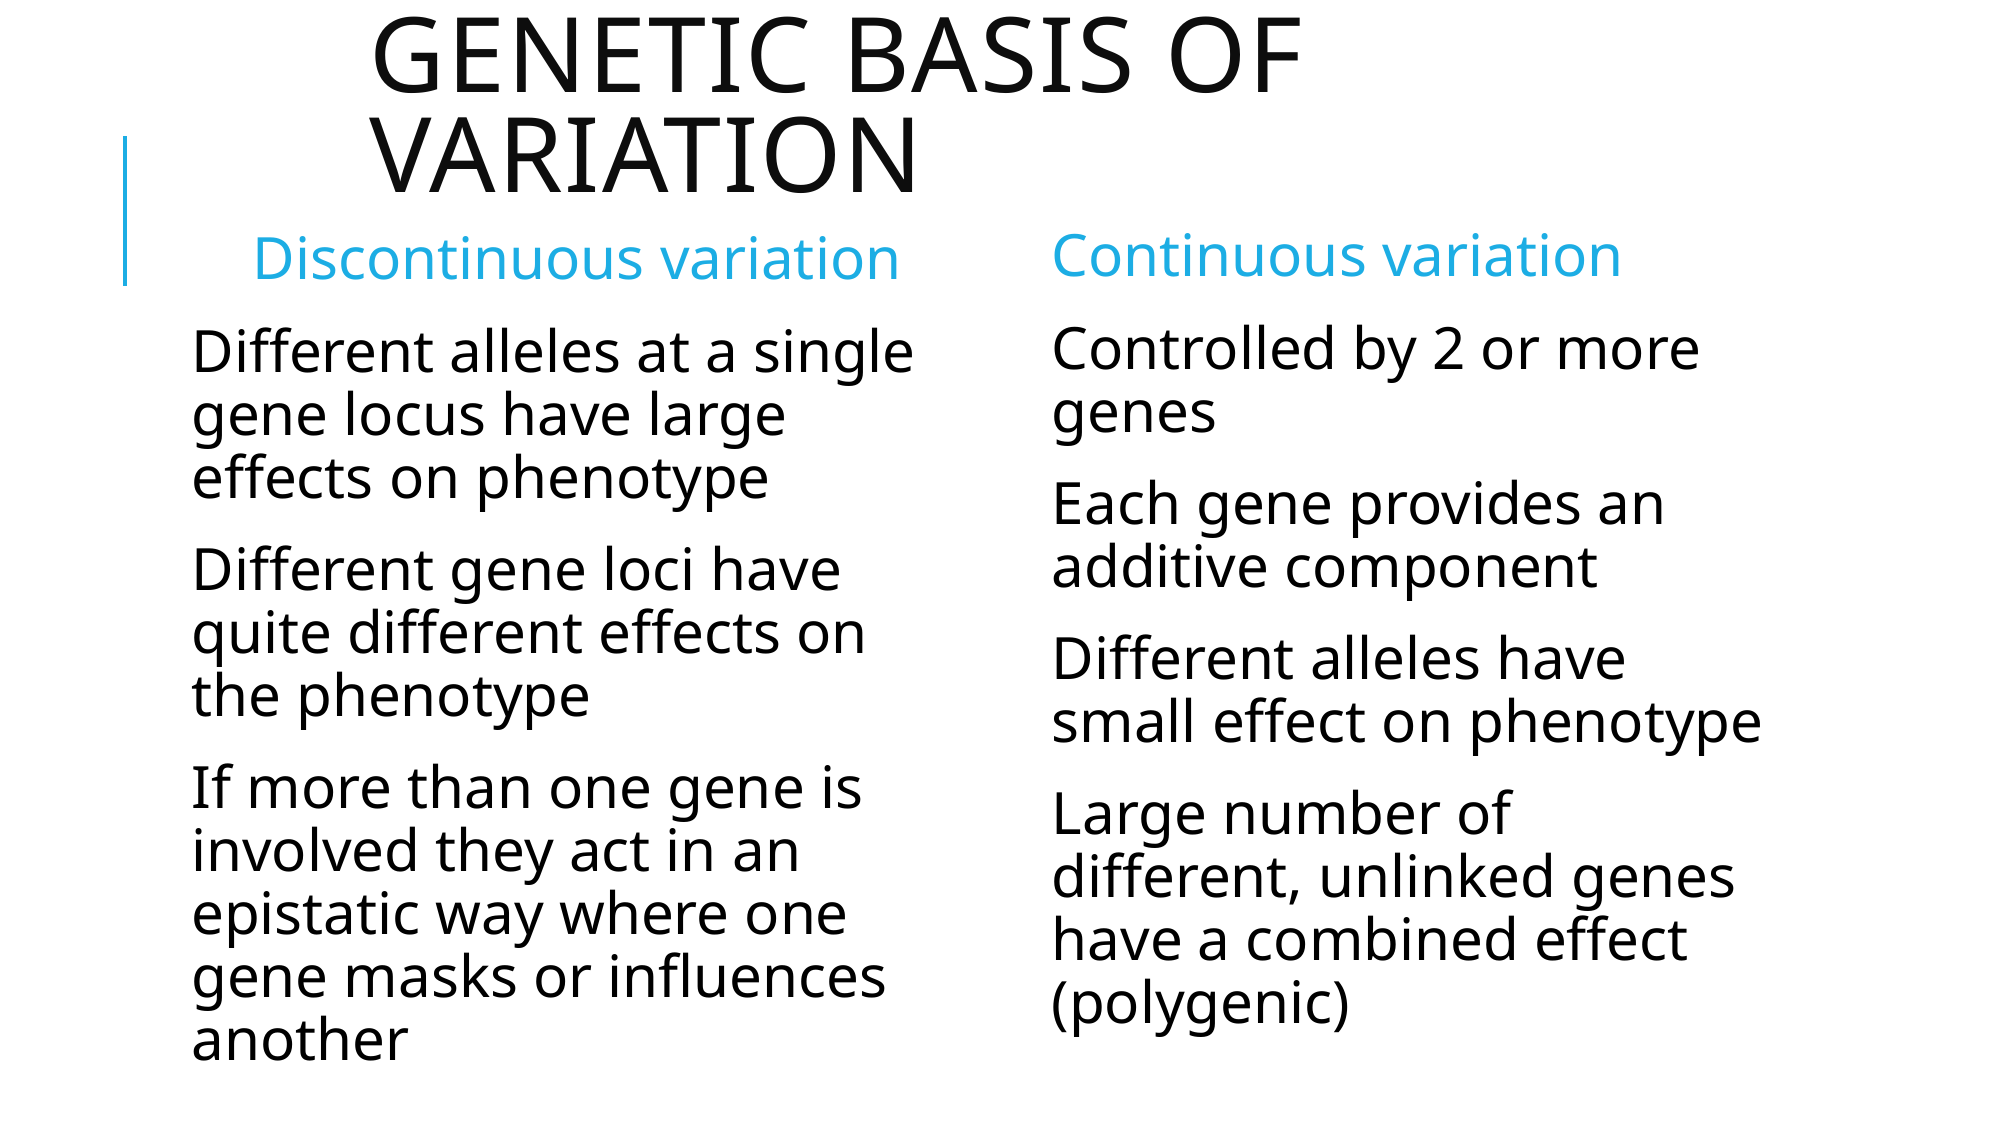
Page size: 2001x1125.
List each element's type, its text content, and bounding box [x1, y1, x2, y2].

list Discontinuous variation [230, 206, 987, 315]
list Controlled by 2 or more genes Each gene provides an additive component Different alleles have small effect on phenotype Large number of different, unlinked genes have a combined effect (polygenic) [1029, 311, 1786, 943]
list Different alleles at a single gene locus have large effects on phenotype Different gene loci have quite different effects on the phenotype If more than one gene is involved they act in an epistatic way where one gene masks or influences another [169, 314, 968, 946]
title Genetic basis of variation [354, 19, 1705, 207]
list Continuous variation [1029, 204, 1786, 311]
